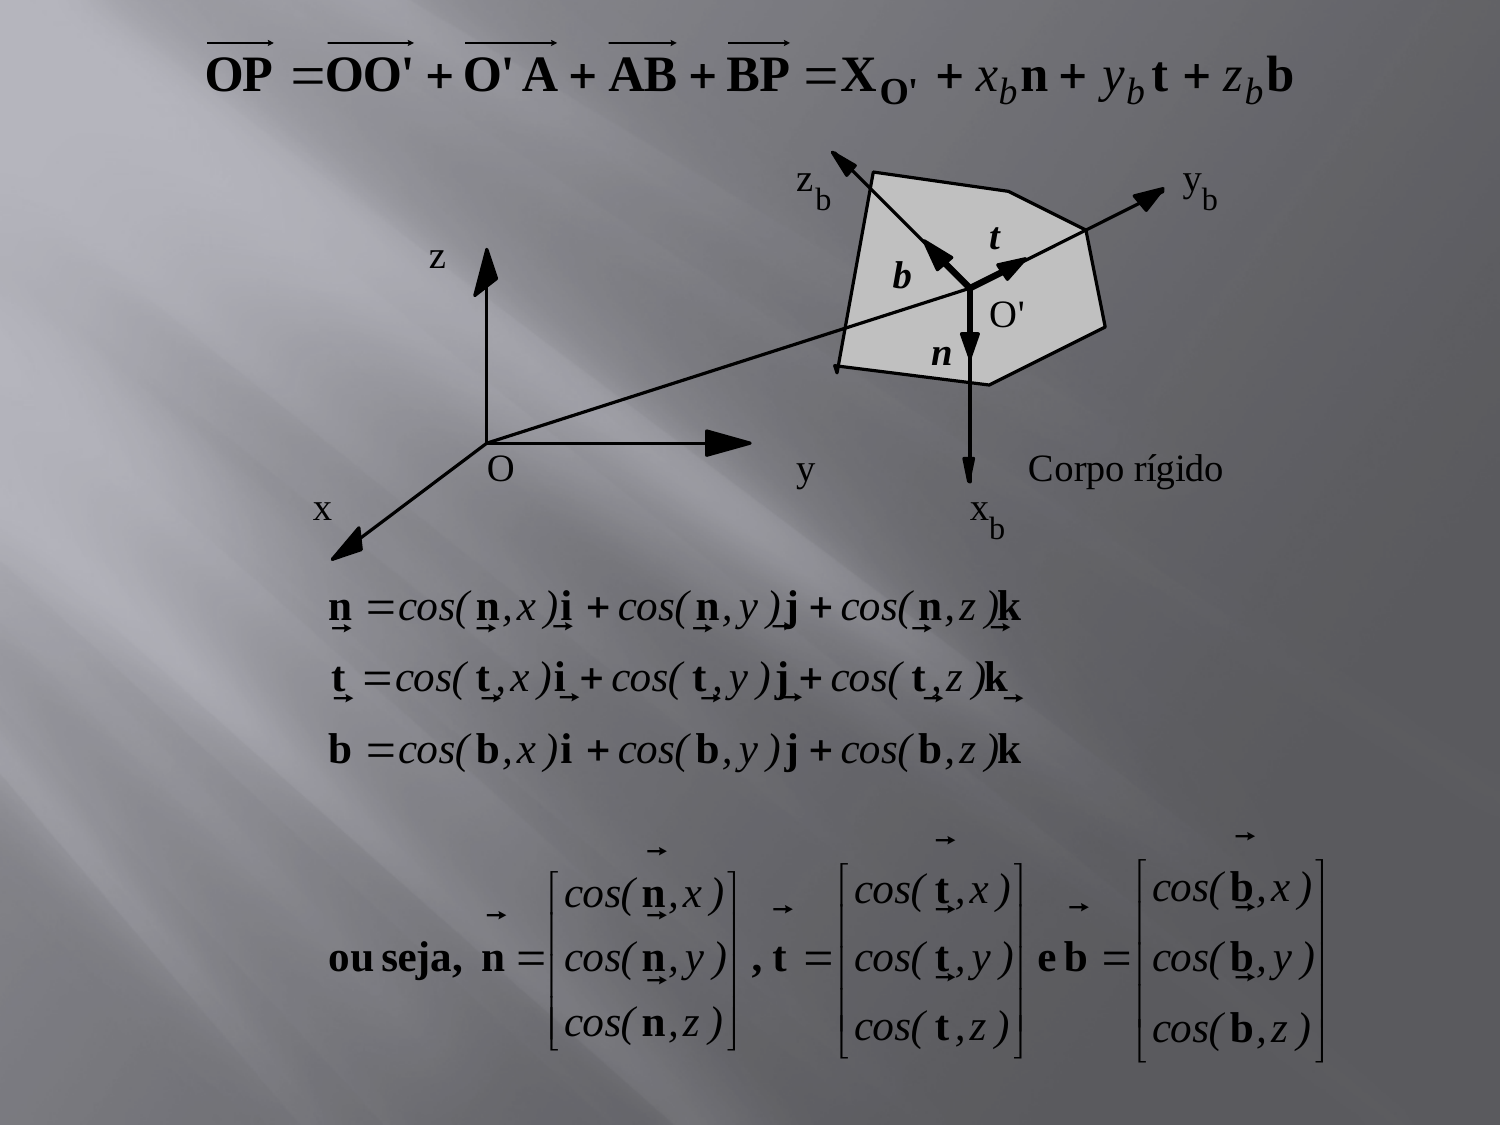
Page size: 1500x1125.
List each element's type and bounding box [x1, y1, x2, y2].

text_box [312, 157, 1248, 563]
text_box [324, 574, 1338, 1071]
text_box [200, 30, 1300, 114]
